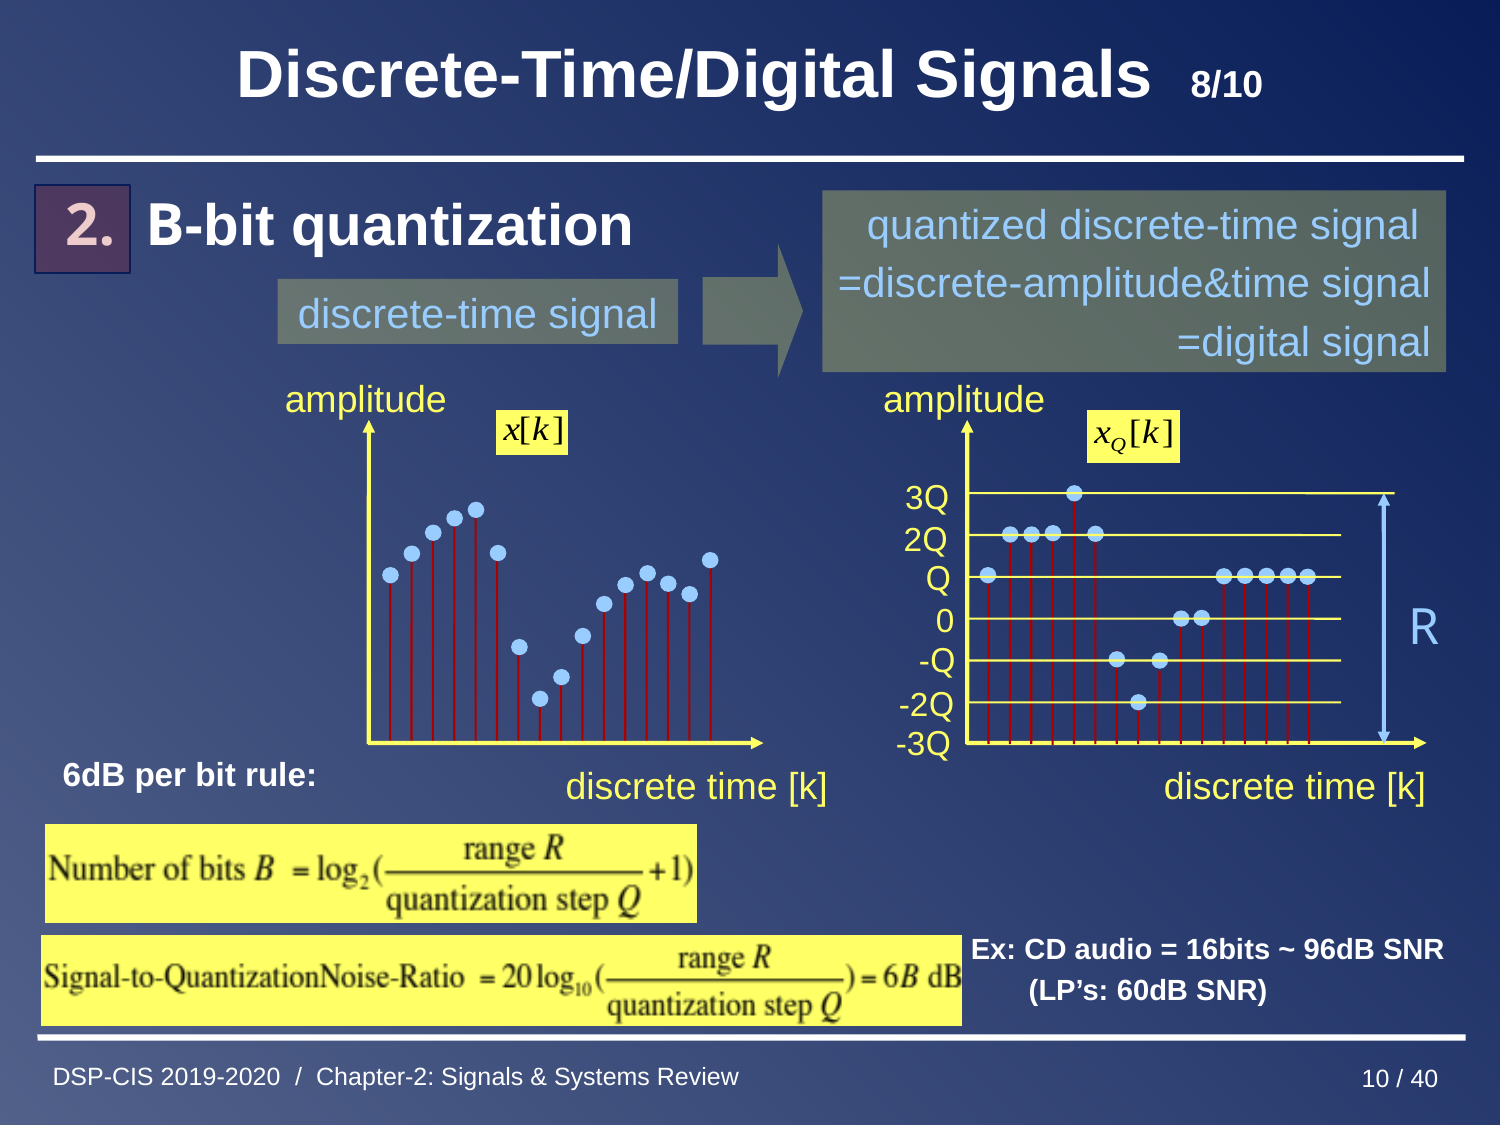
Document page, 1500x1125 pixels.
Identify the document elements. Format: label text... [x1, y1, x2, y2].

text_box discrete-time signal [277, 278, 679, 344]
title Discrete-Time/Digital Signals 8/10 [23, 15, 1477, 144]
list 2. B-bit quantization [50, 169, 1454, 275]
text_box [40, 934, 963, 1027]
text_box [44, 823, 697, 923]
text_box 6dB per bit rule: [47, 745, 277, 801]
text_box quantized discrete-time signal =discrete-amplitude&time signal =digital signal [822, 190, 1447, 366]
text_box [35, 184, 130, 274]
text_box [283, 367, 1454, 806]
text_box [702, 243, 804, 366]
text_box Ex: CD audio = 16bits ~ 96dB SNR (LP’s: 60dB SNR) [955, 922, 1500, 1014]
